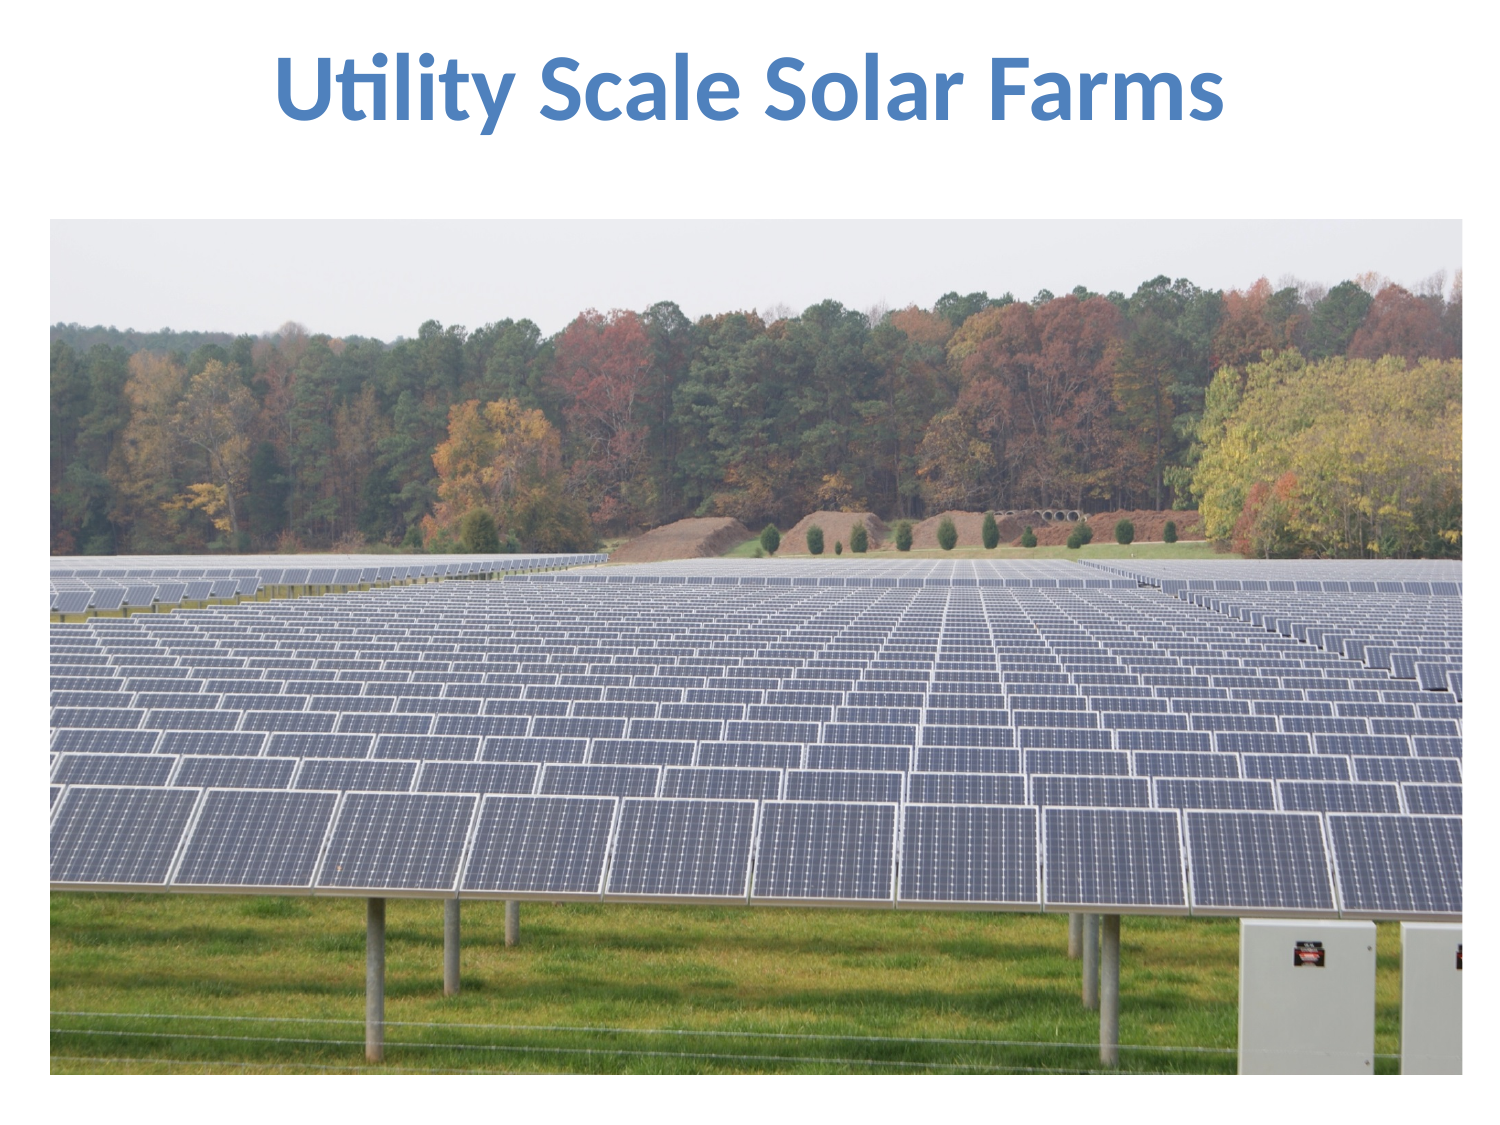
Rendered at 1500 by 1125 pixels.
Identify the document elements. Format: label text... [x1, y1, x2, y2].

picture [49, 219, 1463, 1076]
text_box Utility Scale Solar Farms [90, 17, 1410, 217]
